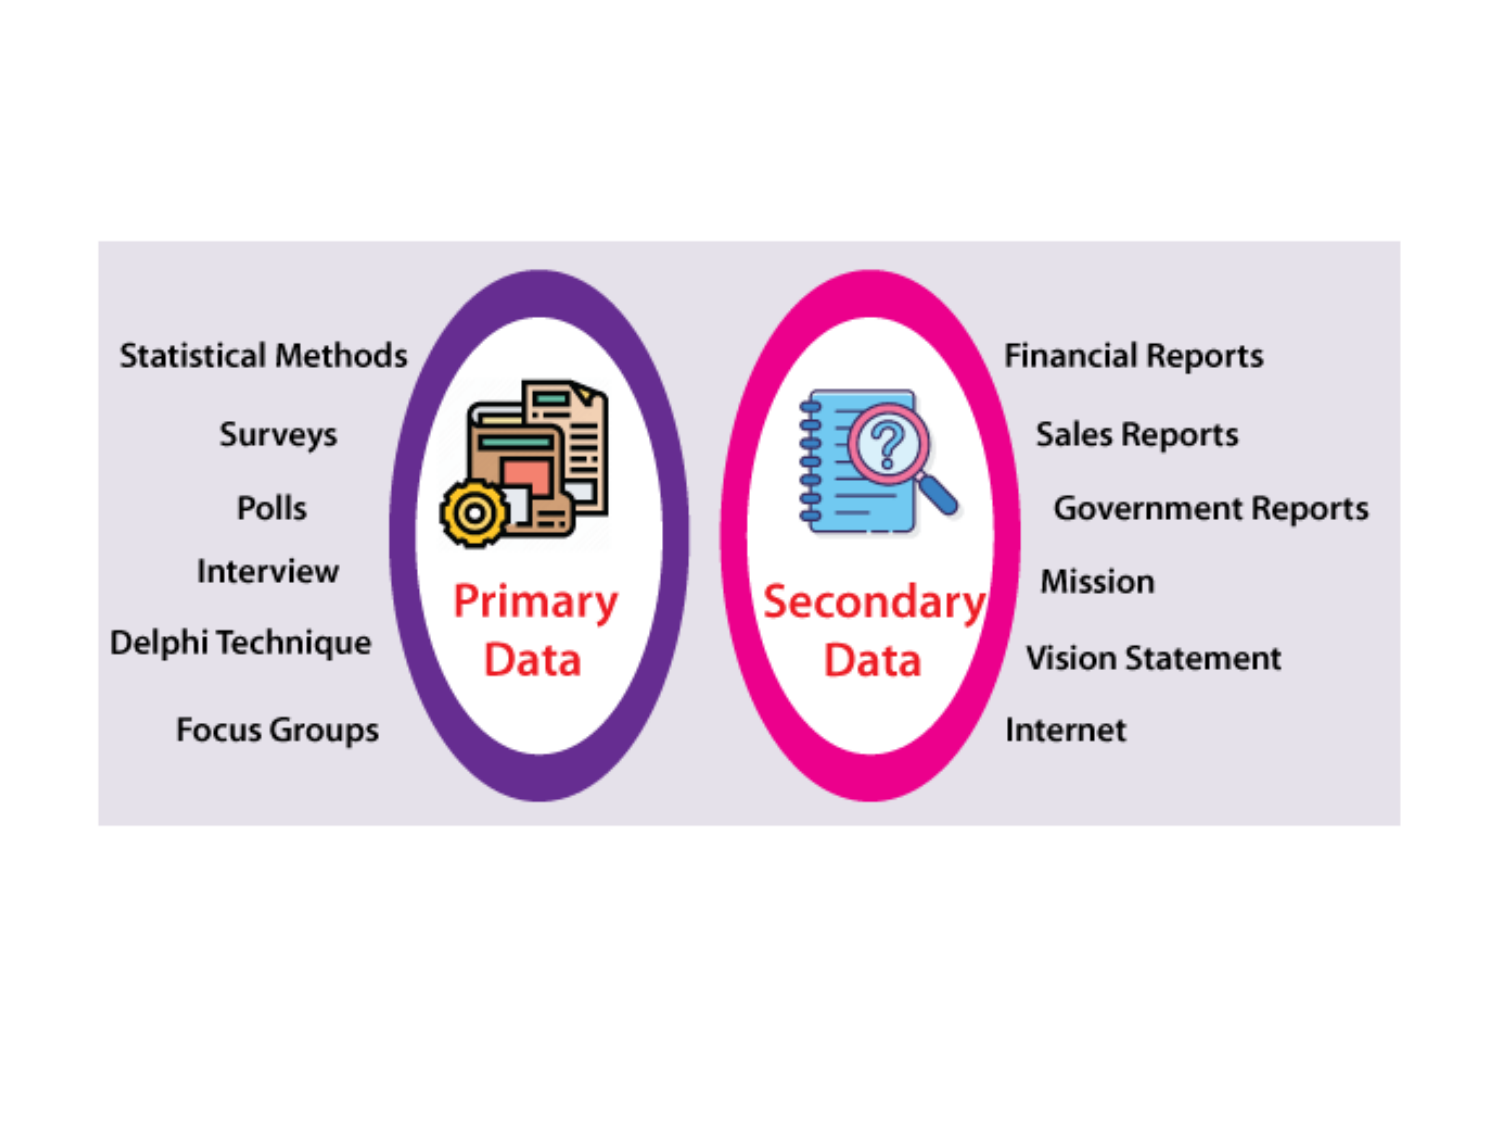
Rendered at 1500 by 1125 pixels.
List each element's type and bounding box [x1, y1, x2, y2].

picture [86, 231, 1414, 835]
